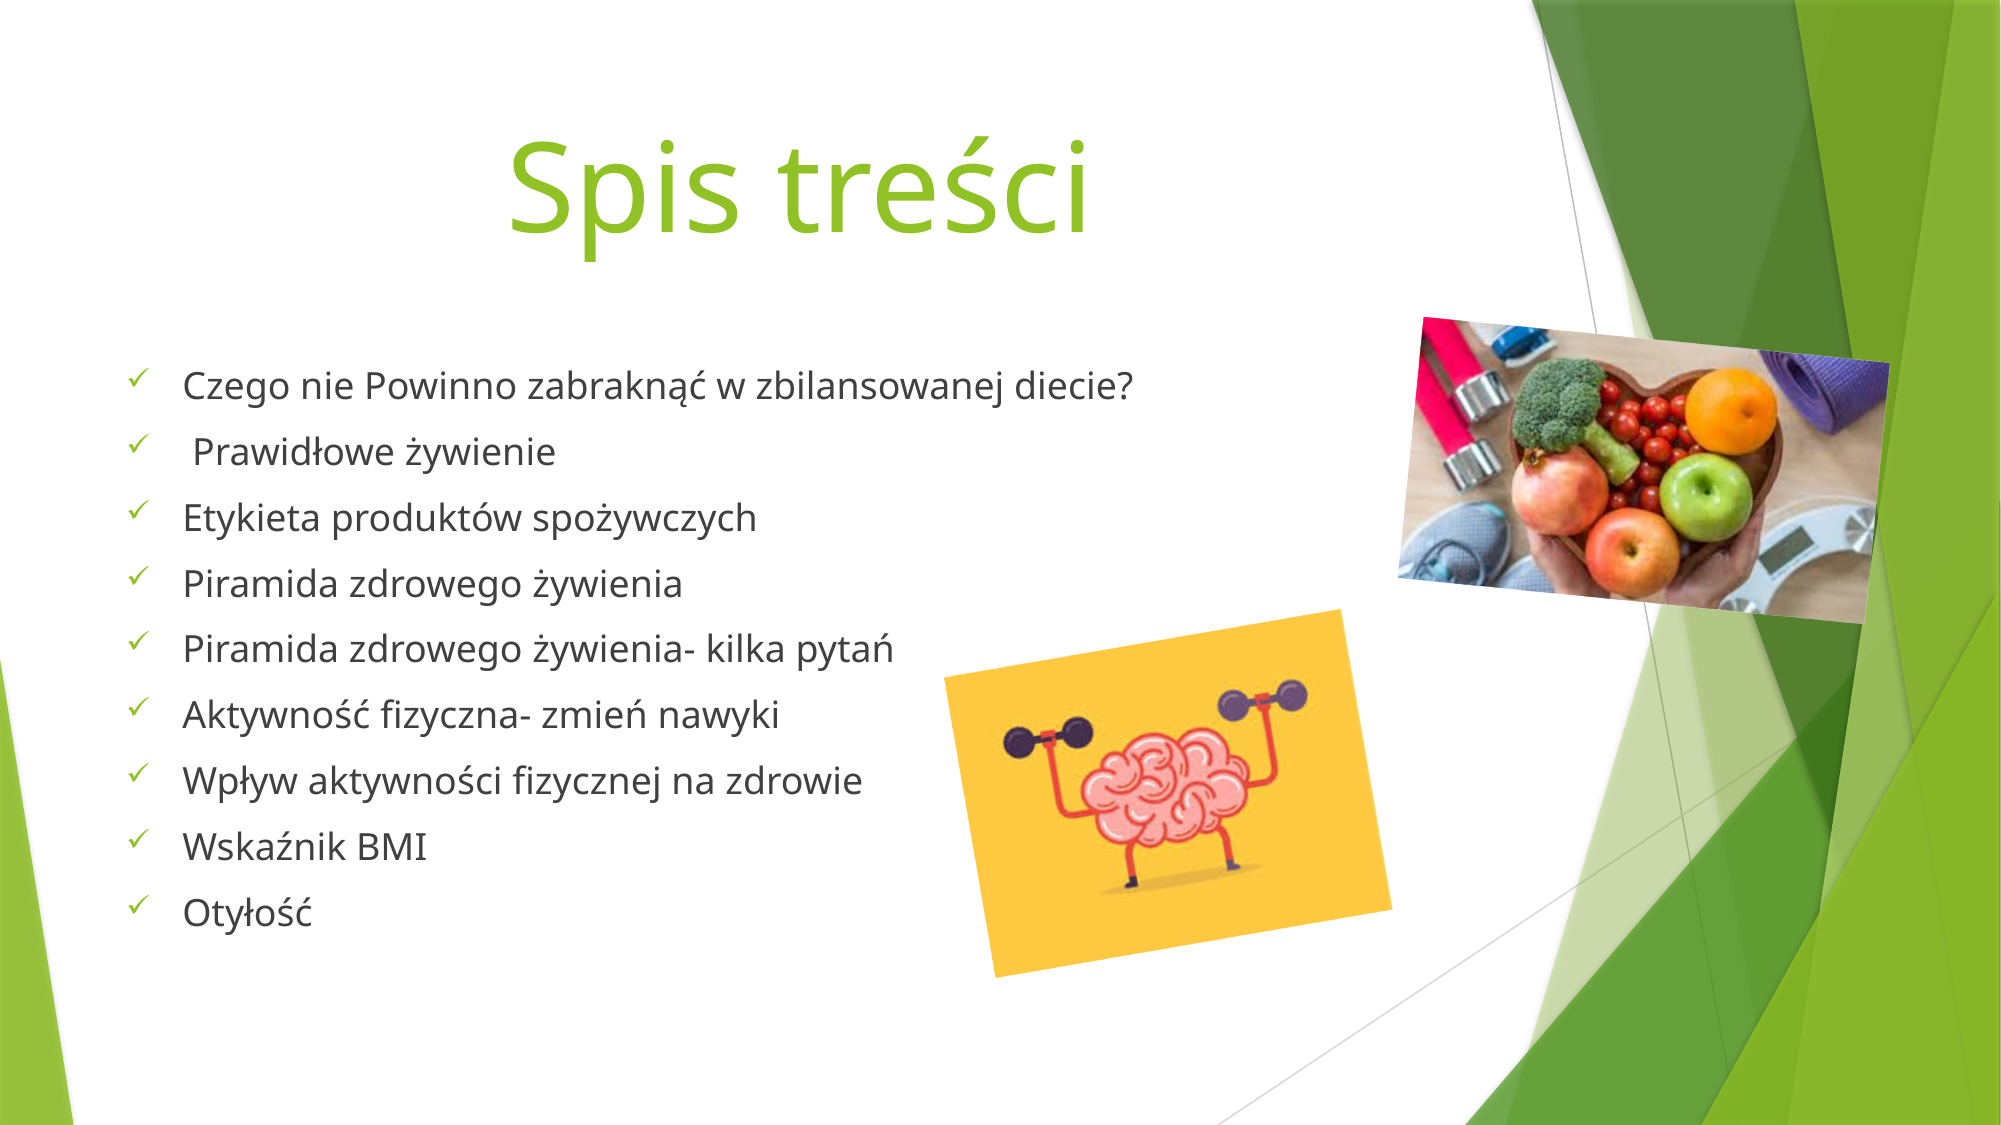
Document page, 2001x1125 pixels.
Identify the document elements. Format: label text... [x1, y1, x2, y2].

list Czego nie Powinno zabraknąć w zbilansowanej diecie? Prawidłowe żywienie Etykieta produktów spożywczych Piramida zdrowego żywienia Piramida zdrowego żywienia- kilka pytań Aktywność fizyczna- zmień nawyki Wpływ aktywności fizycznej na zdrowie Wskaźnik BMI Otyłość [111, 354, 1522, 992]
picture [1398, 317, 1889, 623]
title Spis treści [111, 99, 1522, 317]
picture [945, 610, 1392, 977]
